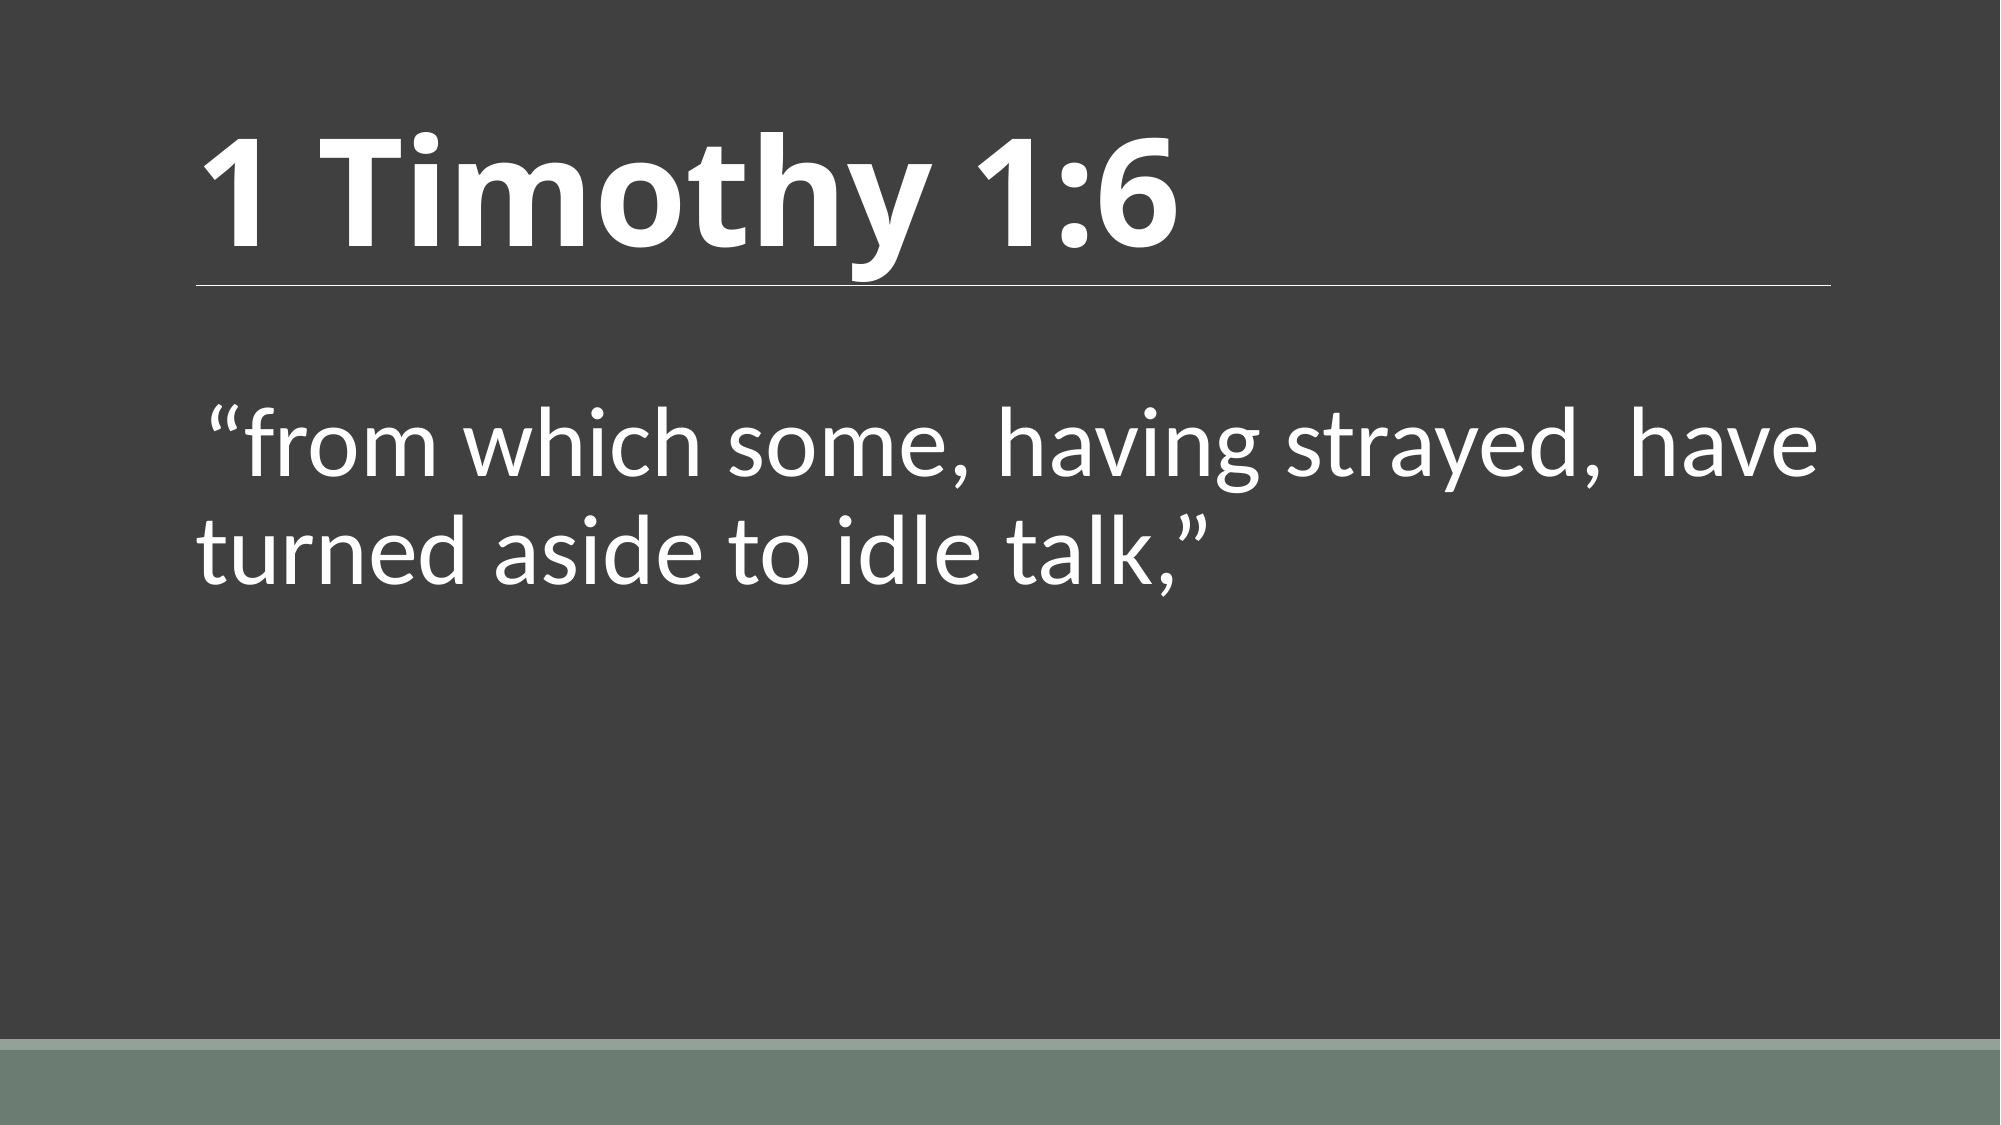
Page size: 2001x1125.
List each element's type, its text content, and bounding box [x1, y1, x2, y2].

list “from which some, having strayed, have turned aside to idle talk,” [180, 382, 1830, 963]
title 1 Timothy 1:6 [180, 47, 1830, 285]
